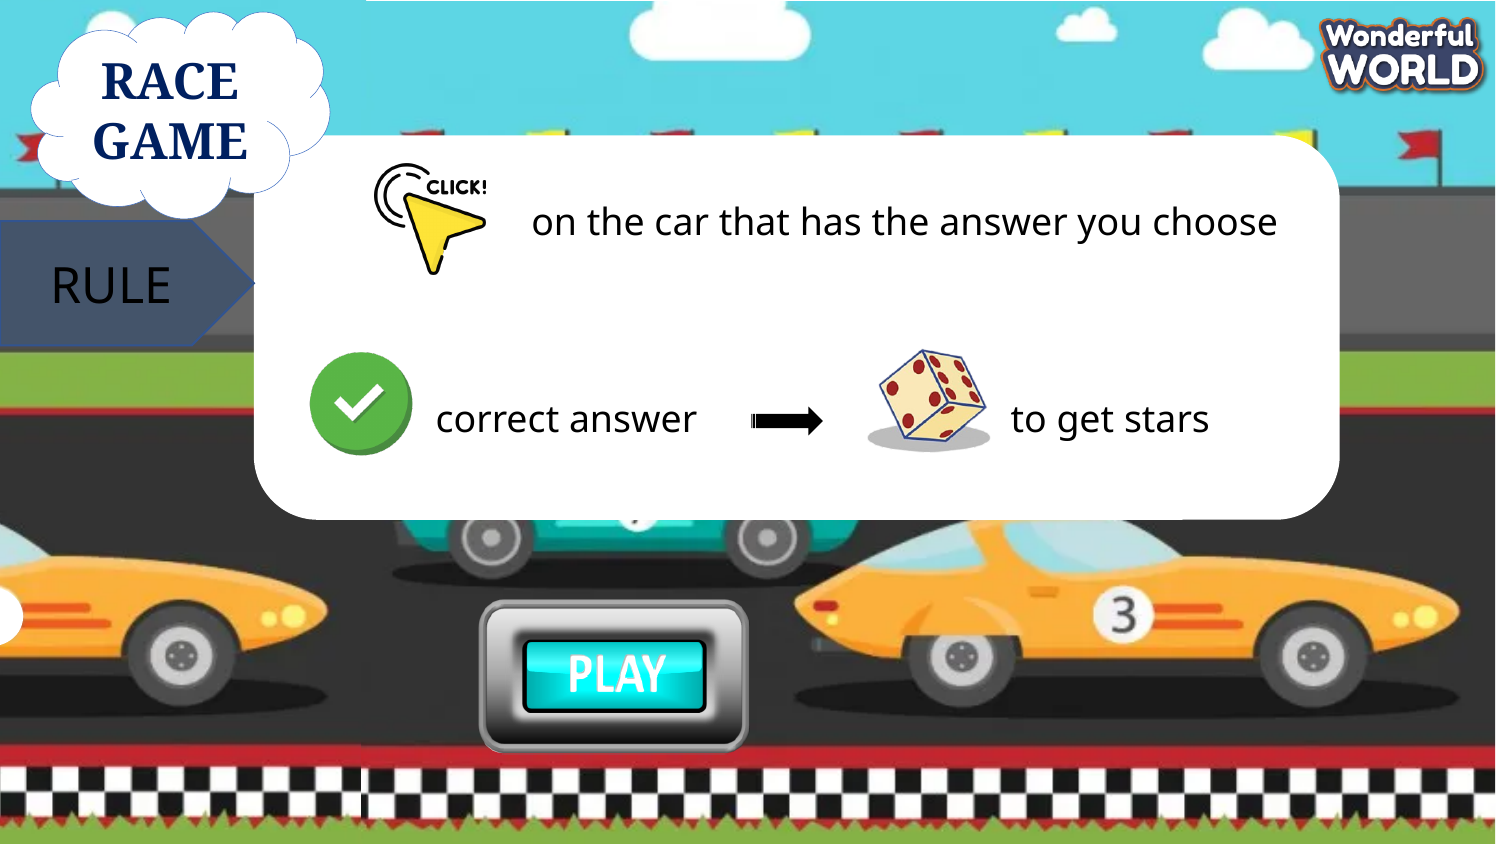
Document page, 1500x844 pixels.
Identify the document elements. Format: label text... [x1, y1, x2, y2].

picture [0, 0, 1496, 844]
text_box to get stars [1496, 387, 1500, 448]
